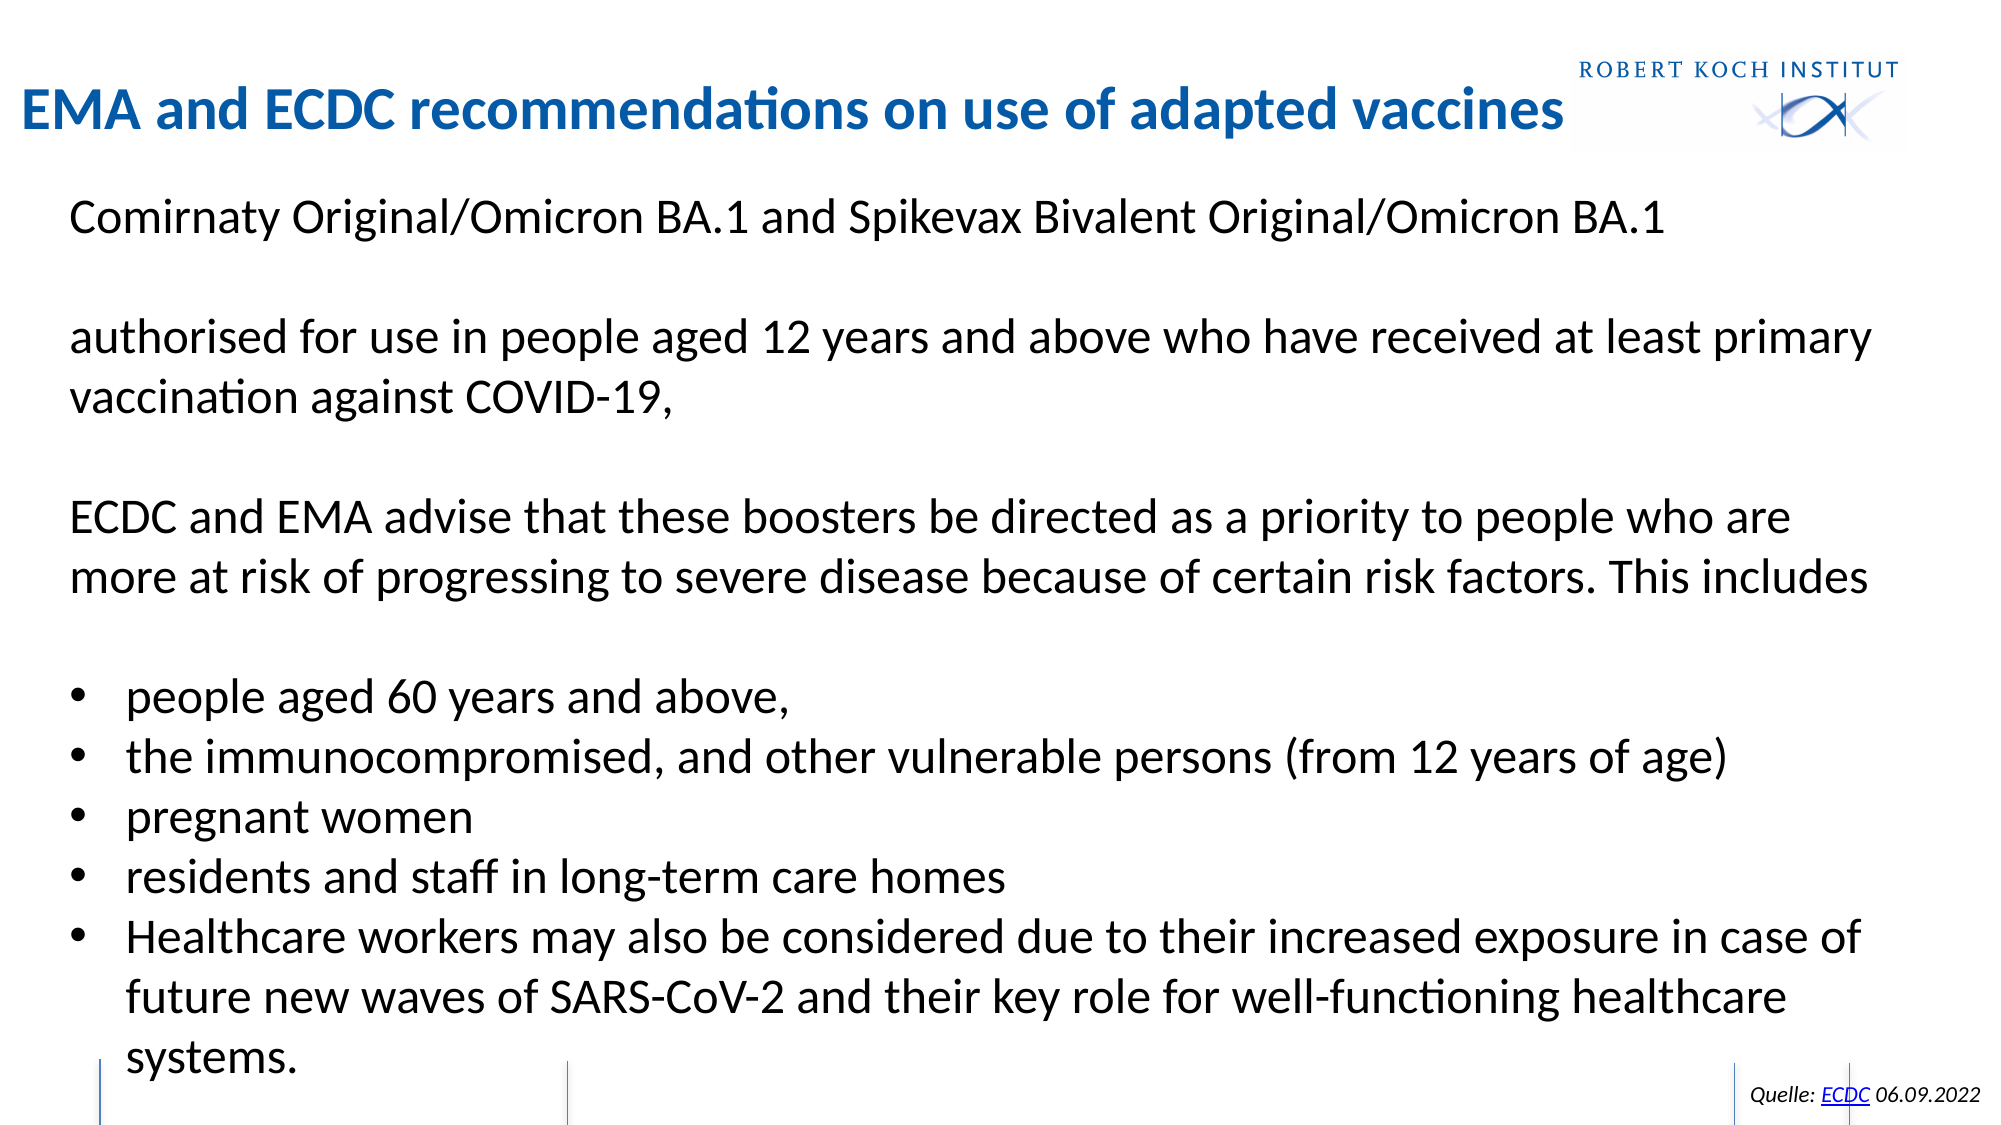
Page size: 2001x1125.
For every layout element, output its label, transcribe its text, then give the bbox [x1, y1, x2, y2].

title EMA and ECDC recommendations on use of adapted vaccines [21, 26, 1768, 184]
text_box Comirnaty Original/Omicron BA.1 and Spikevax Bivalent Original/Omicron BA.1 authorised for use in people aged 12 years and above who have received at least primary vaccination against COVID-19, ECDC and EMA advise that these boosters be directed as a priority to people who are more at risk of progressing to severe disease because of certain risk factors. This includes people aged 60 years and above, the immunocompromised, and other vulnerable persons (from 12 years of age) pregnant women residents and staff in long-term care homes Healthcare workers may also be considered due to their increased exposure in case of future new waves of SARS-CoV-2 and their key role for well-functioning healthcare systems. [54, 176, 1898, 1092]
picture [1768, 53, 1907, 152]
text_box Quelle: ECDC 06.09.2022 [1735, 1072, 1996, 1115]
